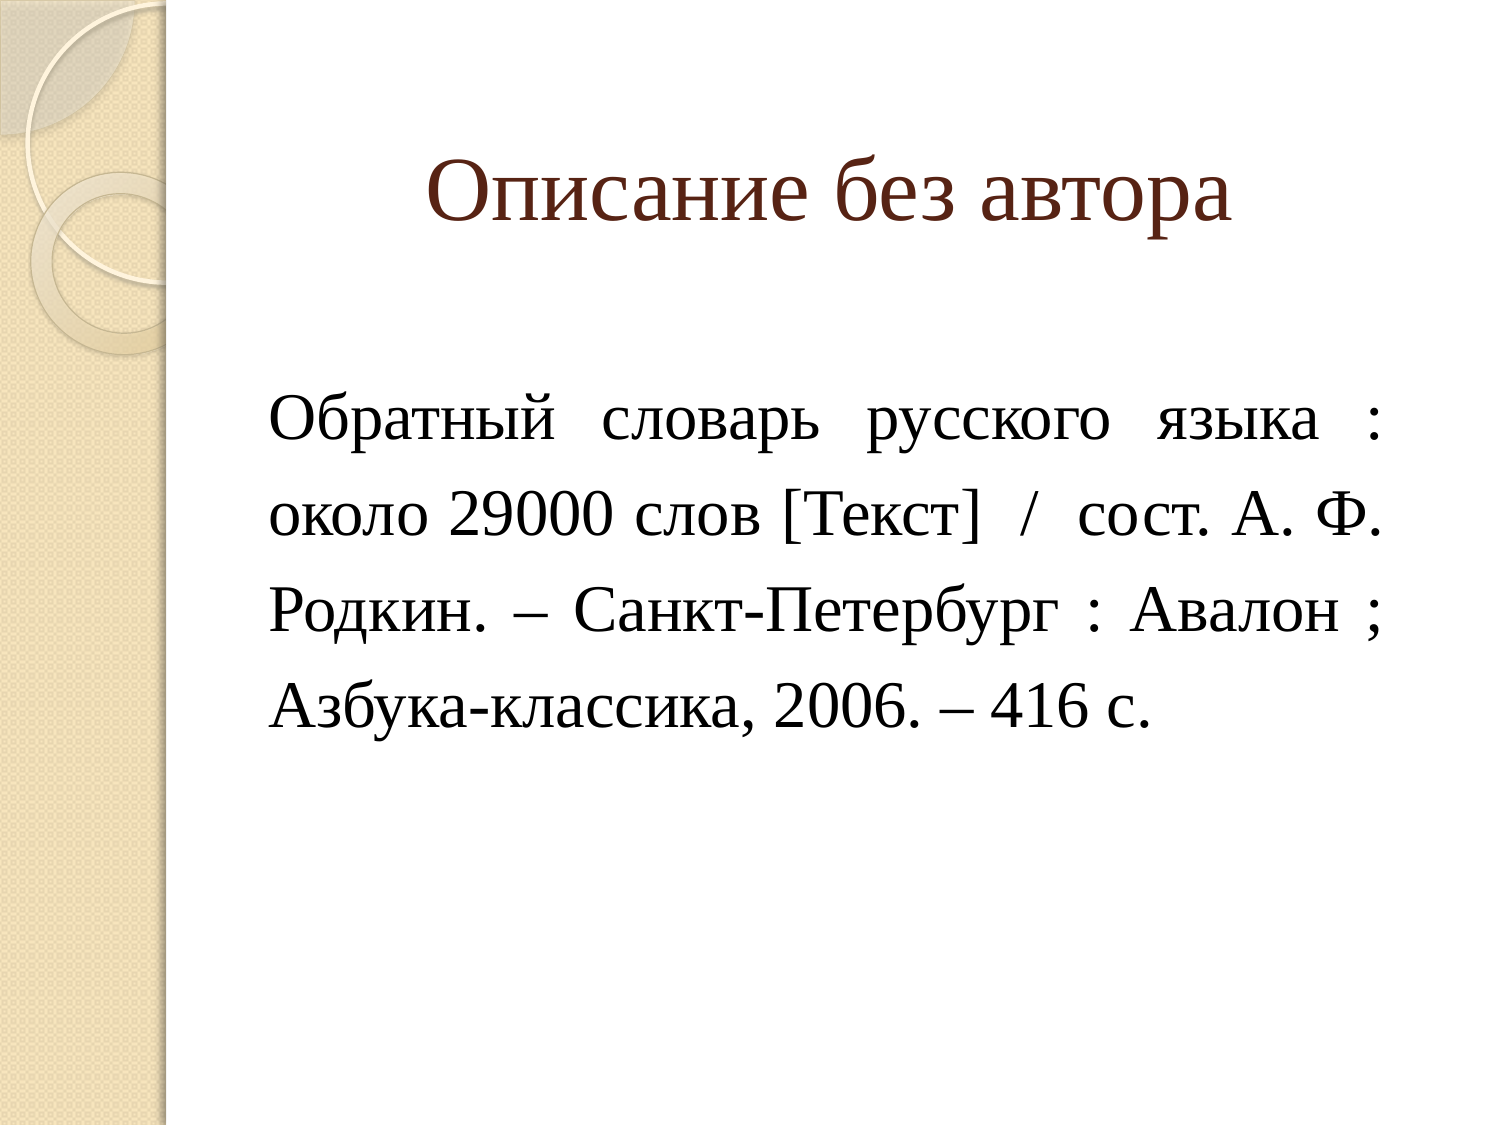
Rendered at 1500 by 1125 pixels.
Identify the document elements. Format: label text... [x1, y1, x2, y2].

title Описание без автора [159, 90, 1500, 278]
list Обратный словарь русского языка : около 29000 слов [Текст] / сост. А. Ф. Родкин. – Санкт-Петербург : Авалон ; Азбука-классика, 2006. – 416 с. [253, 349, 1400, 888]
